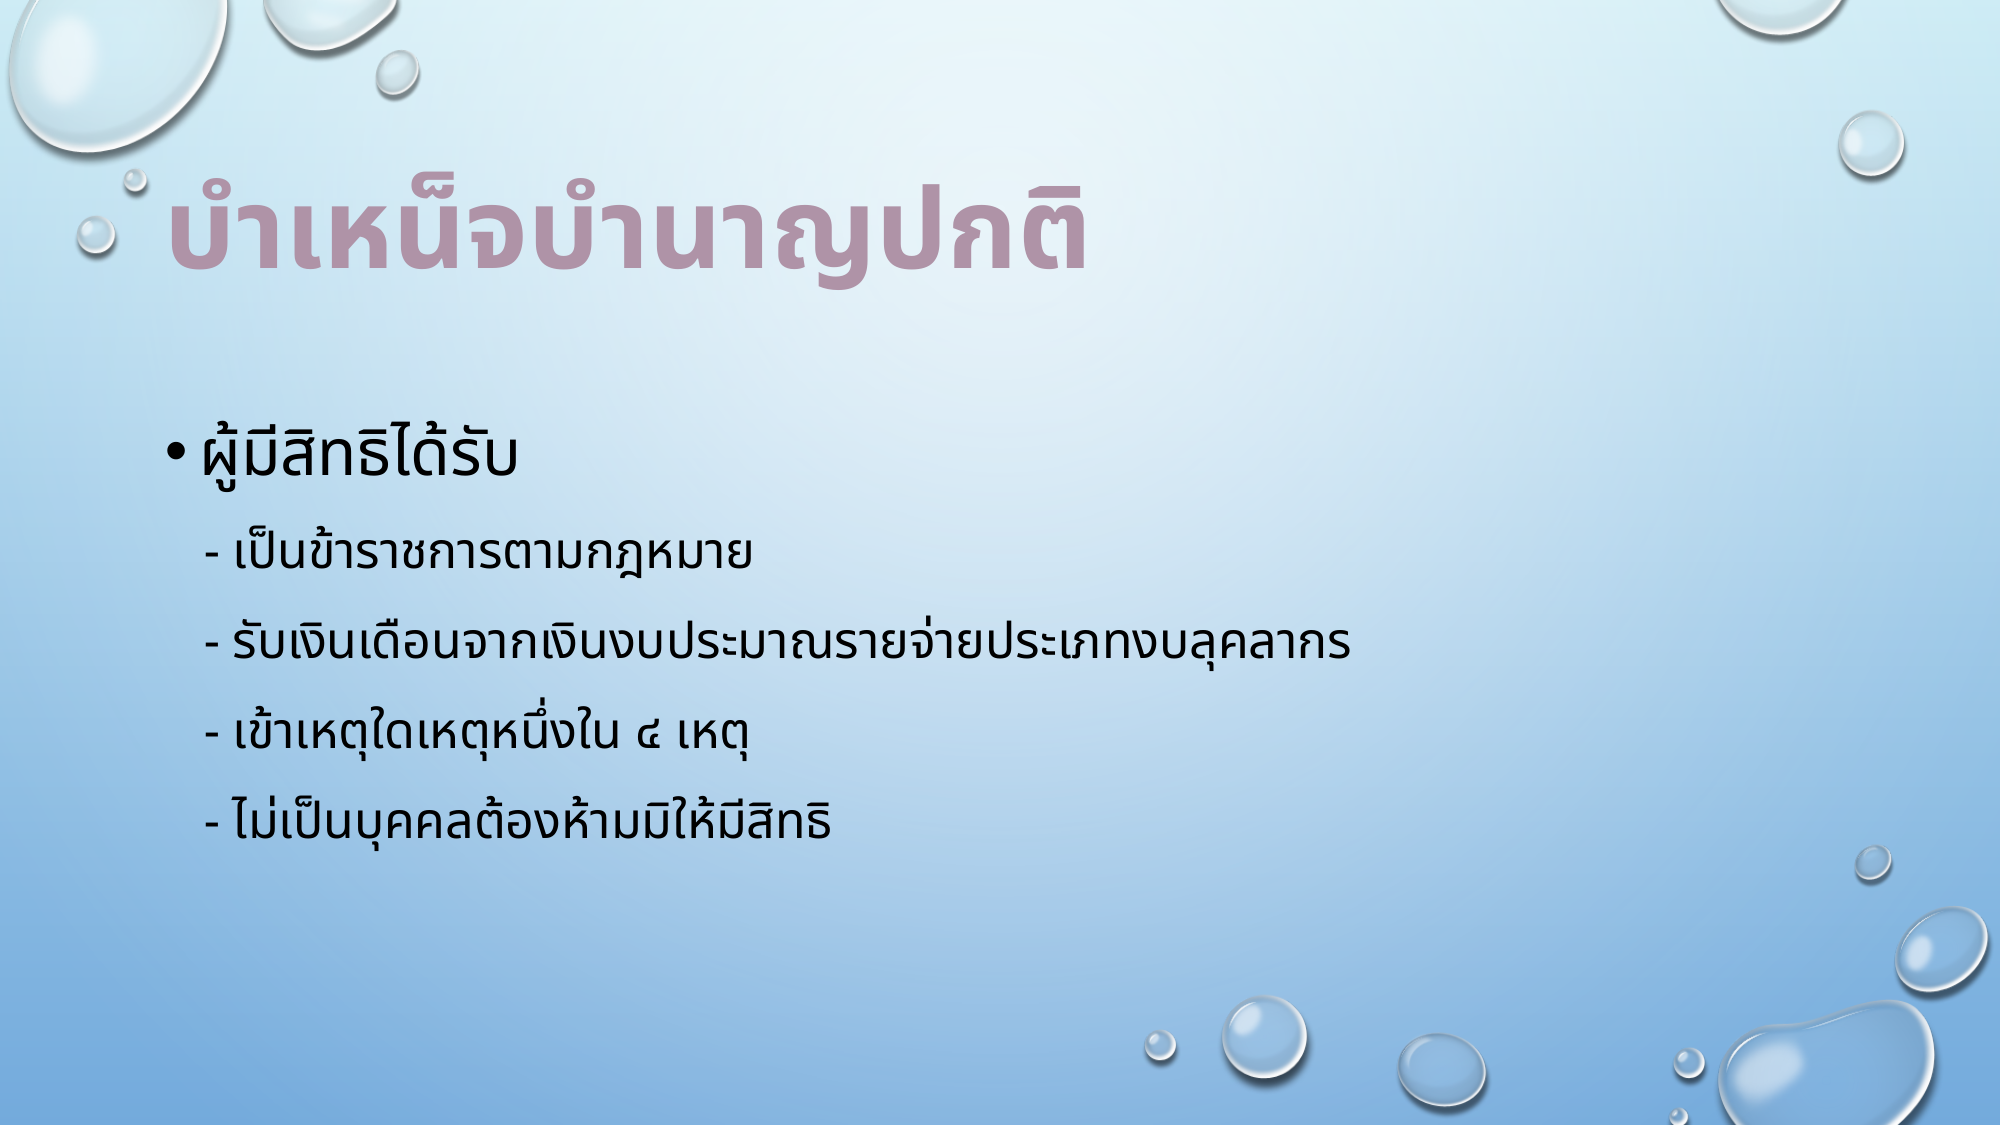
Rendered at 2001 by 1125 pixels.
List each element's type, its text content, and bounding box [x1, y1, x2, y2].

picture [0, 0, 2000, 1125]
title บำเหน็จบำนาญปกติ [149, 101, 1851, 364]
list ผู้มีสิทธิได้รับ - เป็นข้าราชการตามกฎหมาย - รับเงินเดือนจากเงินงบประมาณรายจ่ายประเภทงบลุคลากร - เข้าเหตุใดเหตุหนึ่งใน ๔ เหตุ - ไม่เป็นบุคคลต้องห้ามมิให้มีสิทธิ [149, 388, 1850, 950]
